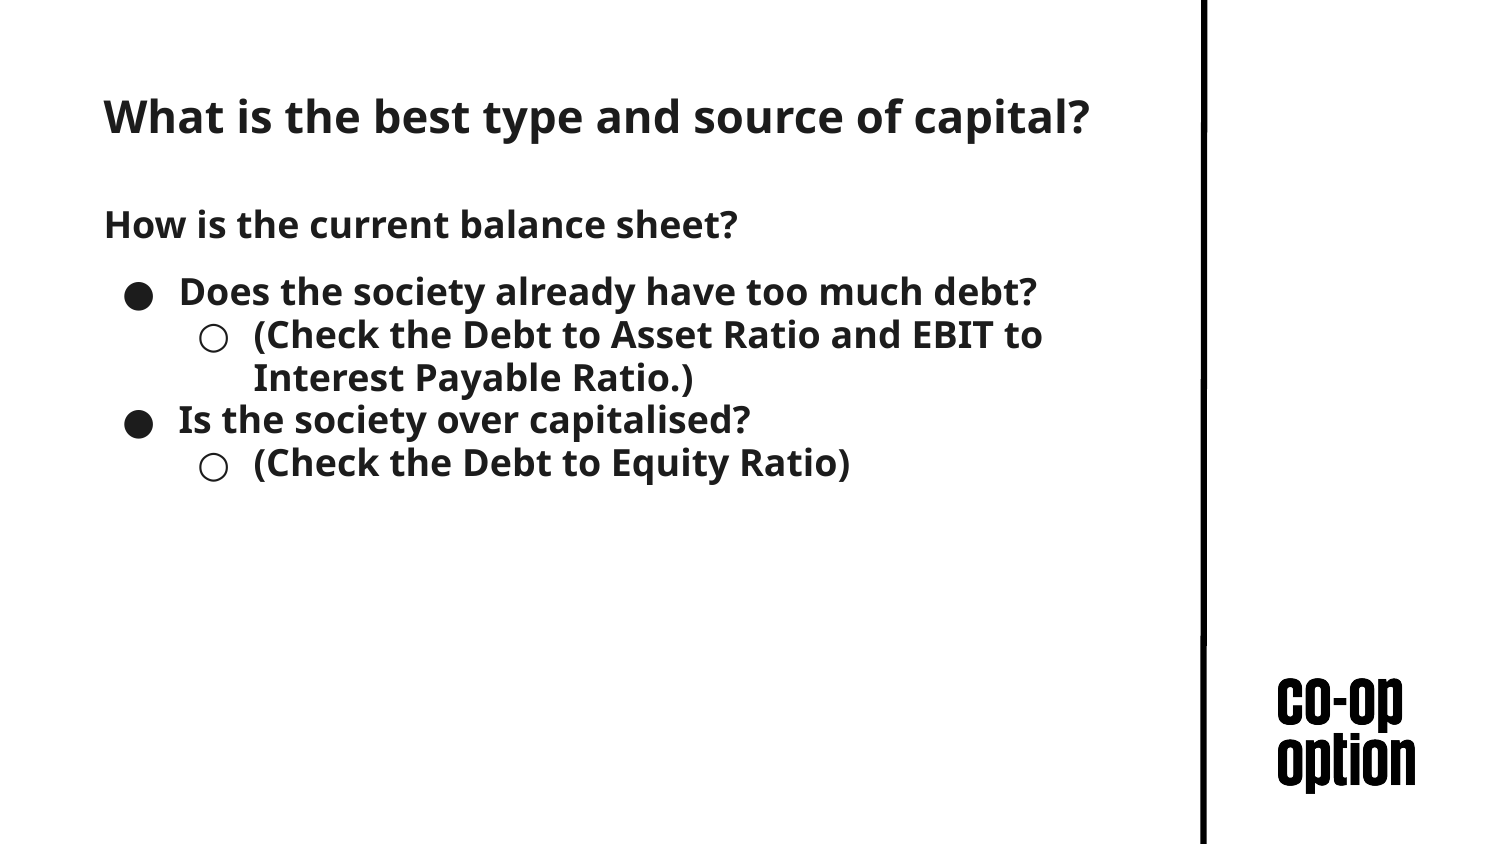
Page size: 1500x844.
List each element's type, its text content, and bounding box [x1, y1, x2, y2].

picture [1277, 678, 1415, 794]
text_box How is the current balance sheet? Does the society already have too much debt? (Check the Debt to Asset Ratio and EBIT to Interest Payable Ratio.) Is the society over capitalised? (Check the Debt to Equity Ratio) [88, 188, 1130, 750]
text_box What is the best type and source of capital? [88, 72, 1148, 167]
